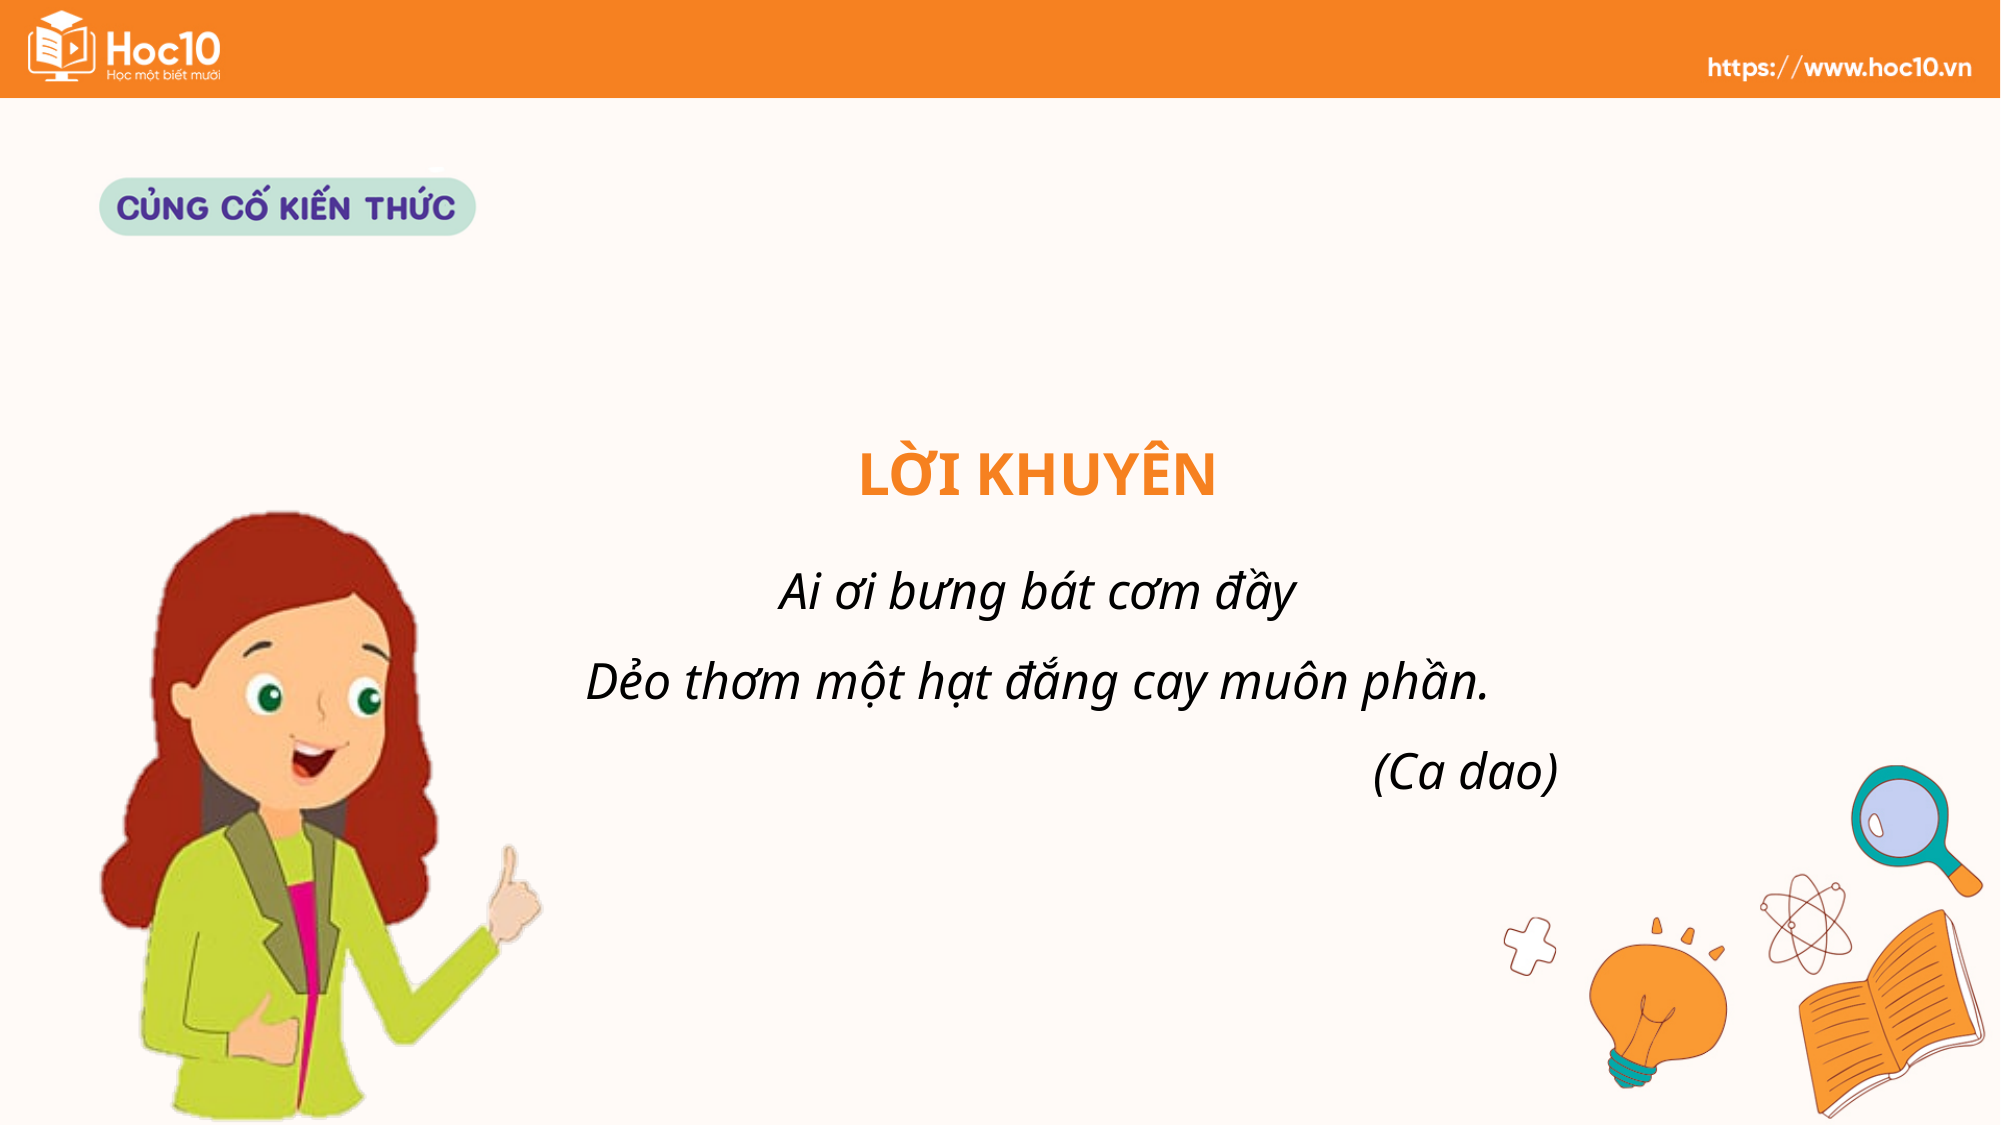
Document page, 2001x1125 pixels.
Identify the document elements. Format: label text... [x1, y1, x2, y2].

text_box Ai ơi bưng bát cơm đầy Dẻo thơm một hạt đắng cay muôn phần. (Ca dao) [750, 522, 1574, 807]
text_box LỜI KHUYÊN [160, 402, 1916, 507]
picture [0, 0, 2001, 1125]
